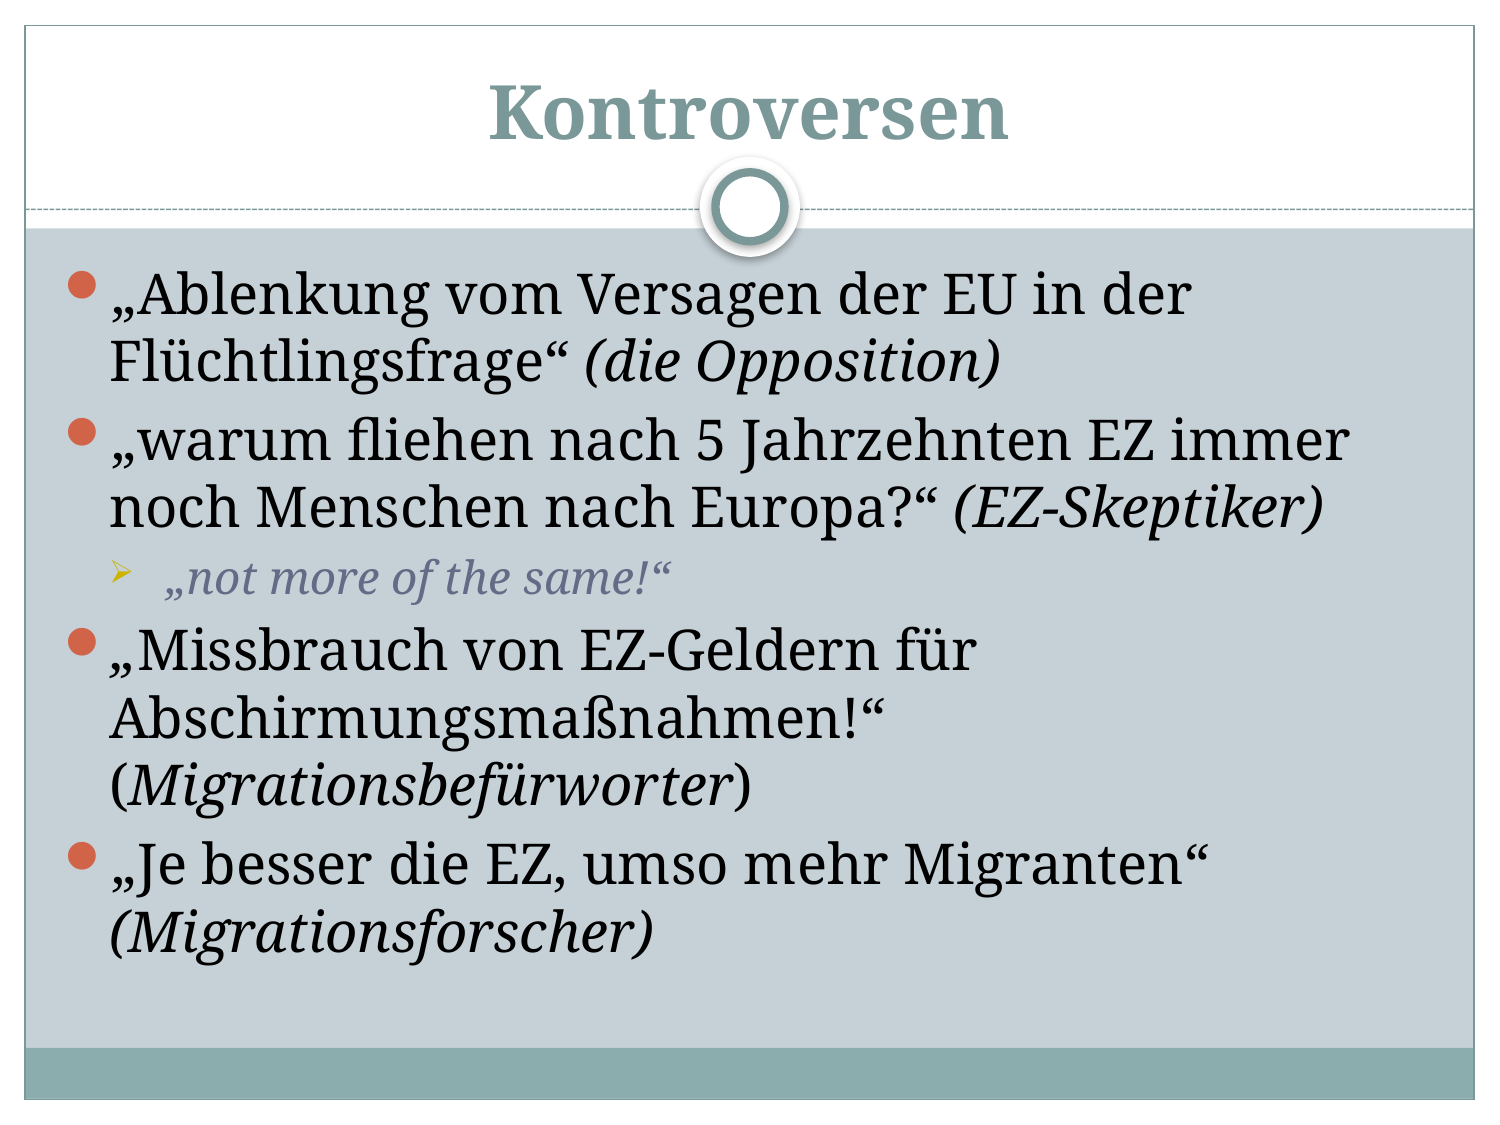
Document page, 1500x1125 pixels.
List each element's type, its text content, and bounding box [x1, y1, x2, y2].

title Kontroversen [49, 37, 1450, 162]
list „Ablenkung vom Versagen der EU in der Flüchtlingsfrage“ (die Opposition) „warum fliehen nach 5 Jahrzehnten EZ immer noch Menschen nach Europa?“ (EZ-Skeptiker) „not more of the same!“ „Missbrauch von EZ-Geldern für Abschirmungsmaßnahmen!“ (Migrationsbefürworter) „Je besser die EZ, umso mehr Migranten“ (Migrationsforscher) [49, 250, 1445, 1001]
